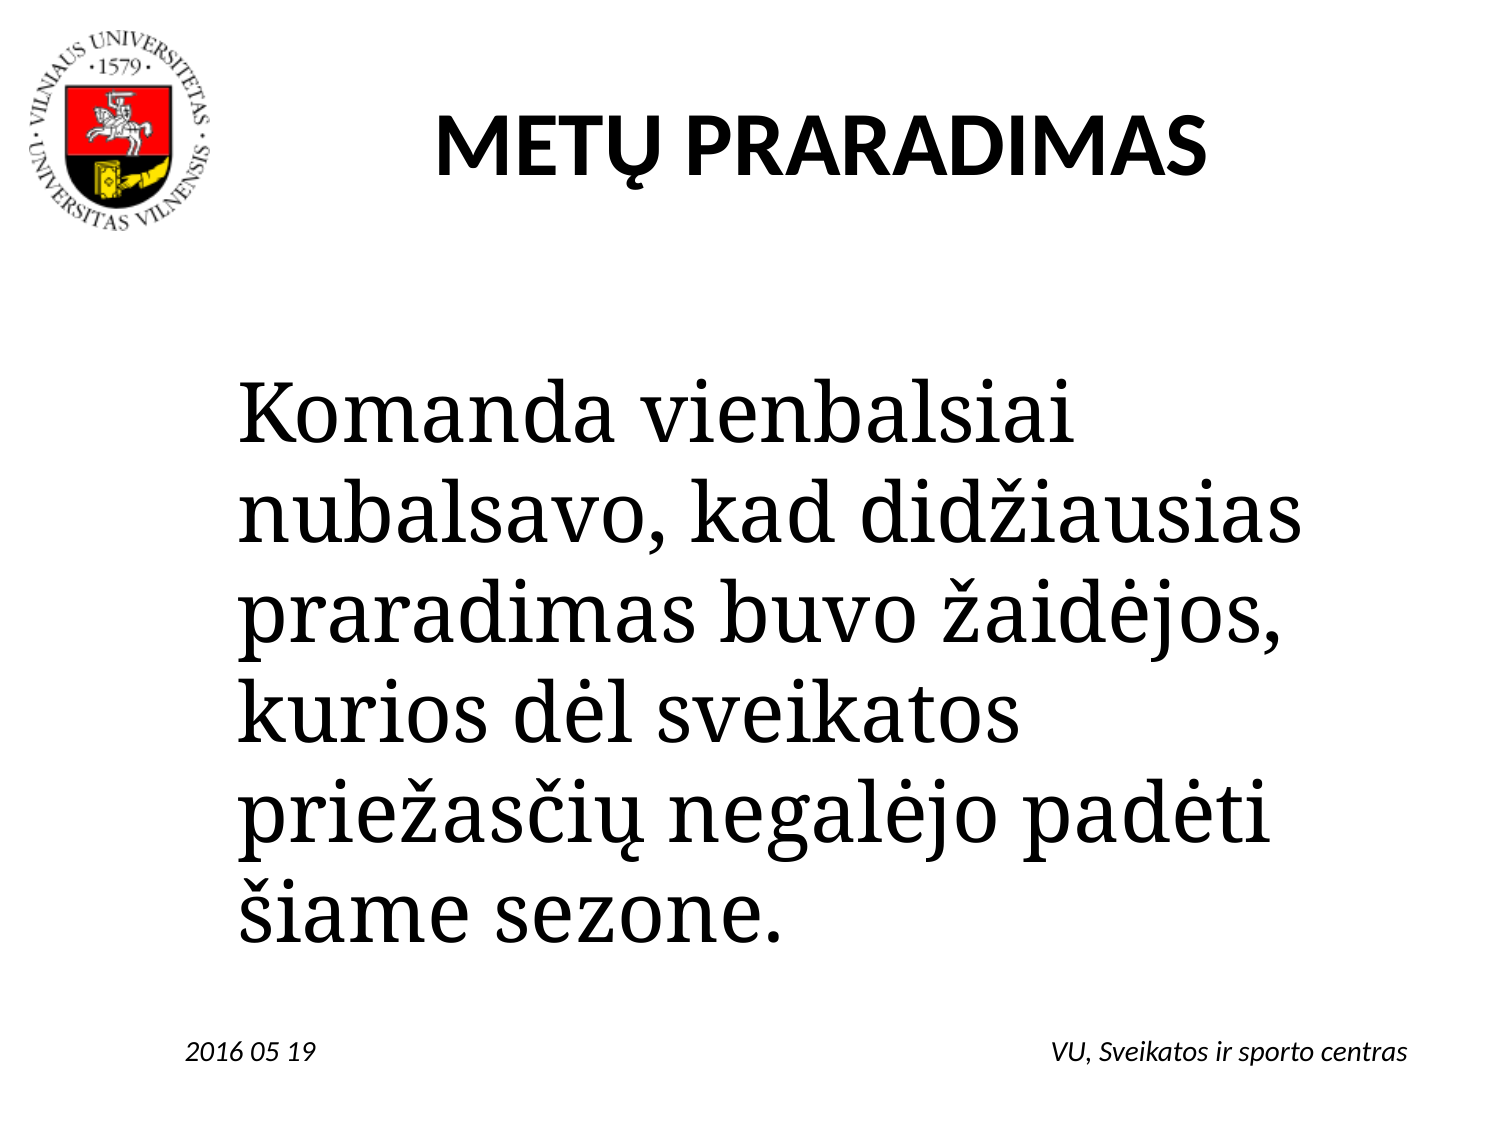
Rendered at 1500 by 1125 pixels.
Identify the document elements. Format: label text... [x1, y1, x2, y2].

slide_number 2016 05 19 [74, 1024, 426, 1103]
picture [29, 30, 210, 231]
title METŲ PRARADIMAS [218, 44, 1426, 233]
text_box Komanda vienbalsiai nubalsavo, kad didžiausias praradimas buvo žaidėjos, kurios dėl sveikatos priežasčių negalėjo padėti šiame sezone. [222, 351, 1372, 967]
footer VU, Sveikatos ir sporto centras [454, 1024, 1424, 1103]
